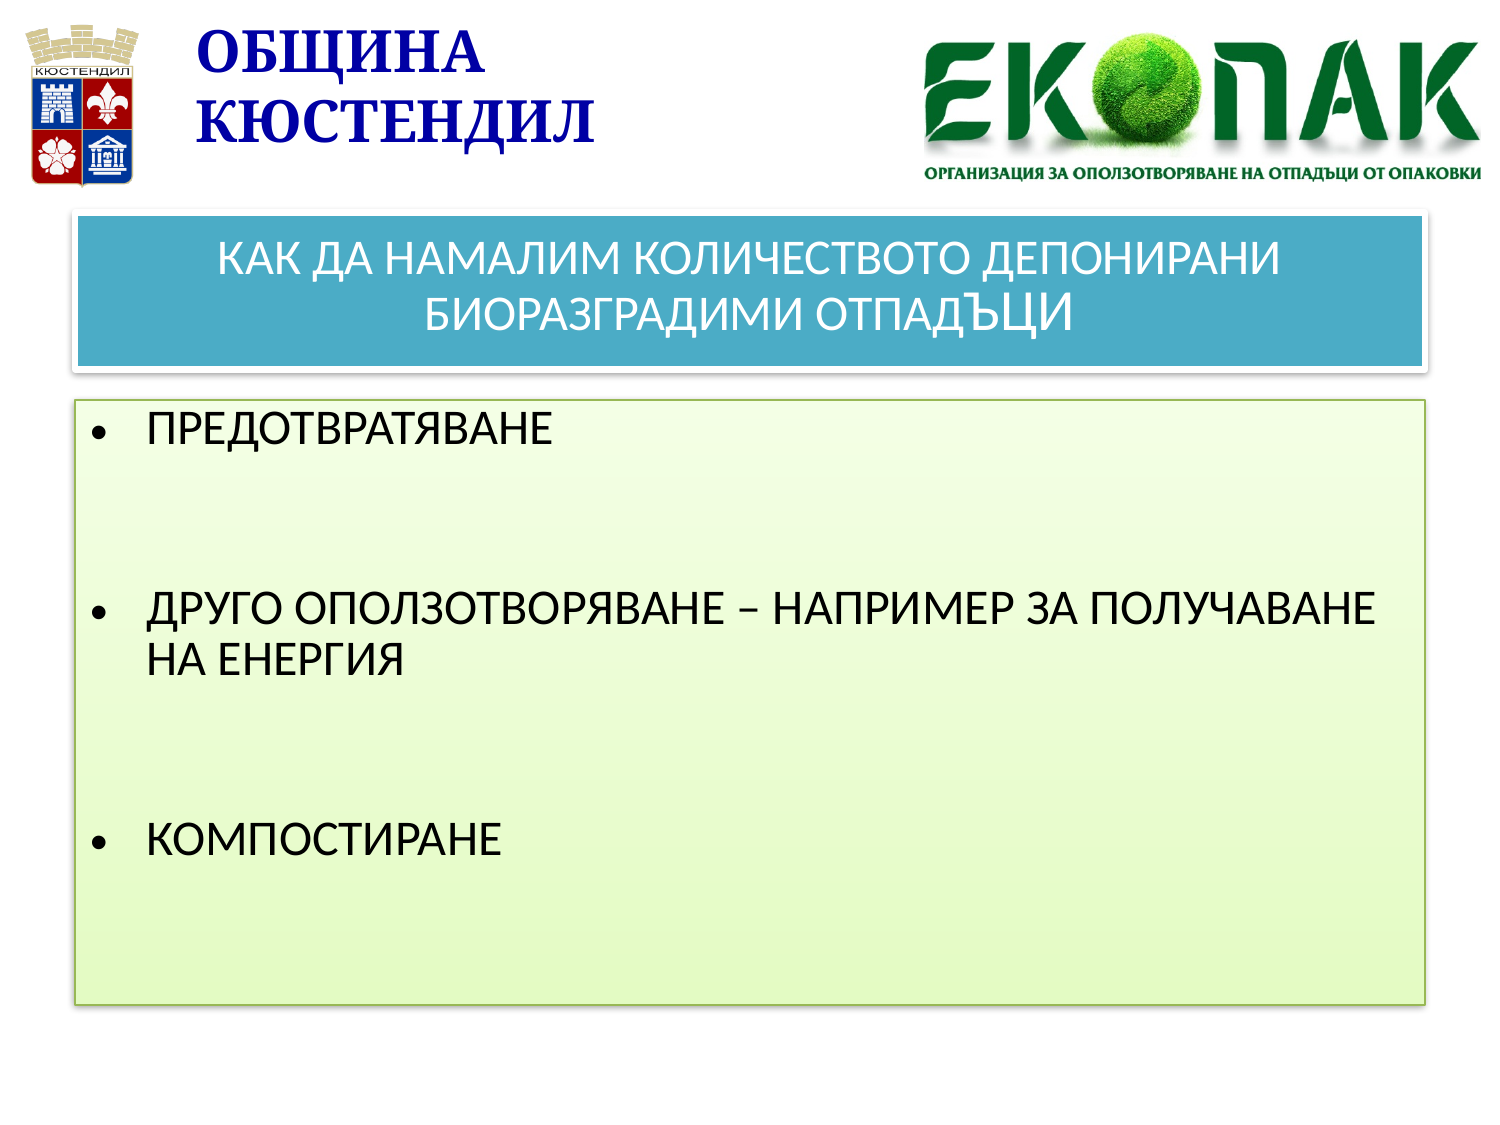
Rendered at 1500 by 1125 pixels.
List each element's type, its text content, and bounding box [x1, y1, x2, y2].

picture [924, 30, 1481, 183]
list ПРЕДОТВРАТЯВАНЕ ДРУГО ОПОЛЗОТВОРЯВАНЕ – НАПРИМЕР ЗА ПОЛУЧАВАНЕ НА ЕНЕРГИЯ КОМПОСТИРАНЕ [74, 399, 1426, 1006]
text_box ОБЩИНА КЮСТЕНДИЛ [180, 6, 878, 163]
picture [3, 20, 154, 192]
title КАК ДА НАМАЛИМ КОЛИЧЕСТВОТО ДЕПОНИРАНИ БИОРАЗГРАДИМИ ОТПАДЪЦИ [72, 209, 1428, 373]
